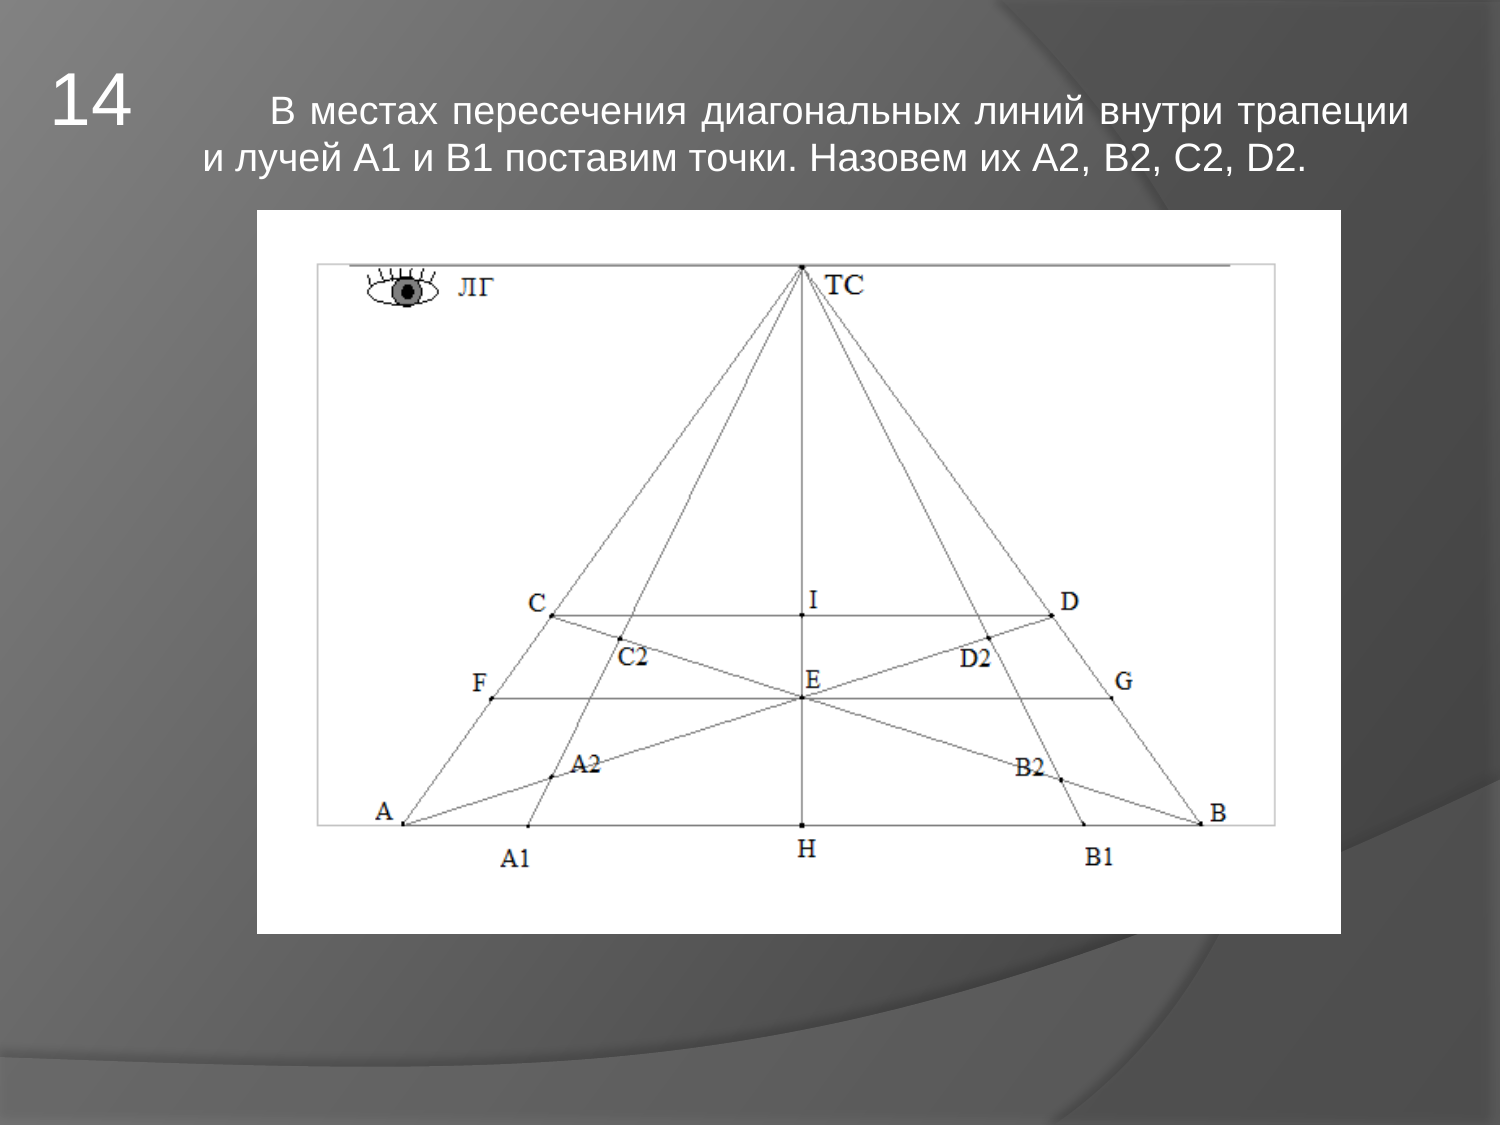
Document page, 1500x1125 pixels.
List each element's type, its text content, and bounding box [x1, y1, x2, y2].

subtitle В местах пересечения диагональных линий внутри трапеции и лучей А1 и В1 поставим точки. Назовем их А2, B2, C2, D2. [187, 0, 1418, 340]
text_box 14 [0, 58, 141, 141]
picture [257, 210, 1342, 934]
